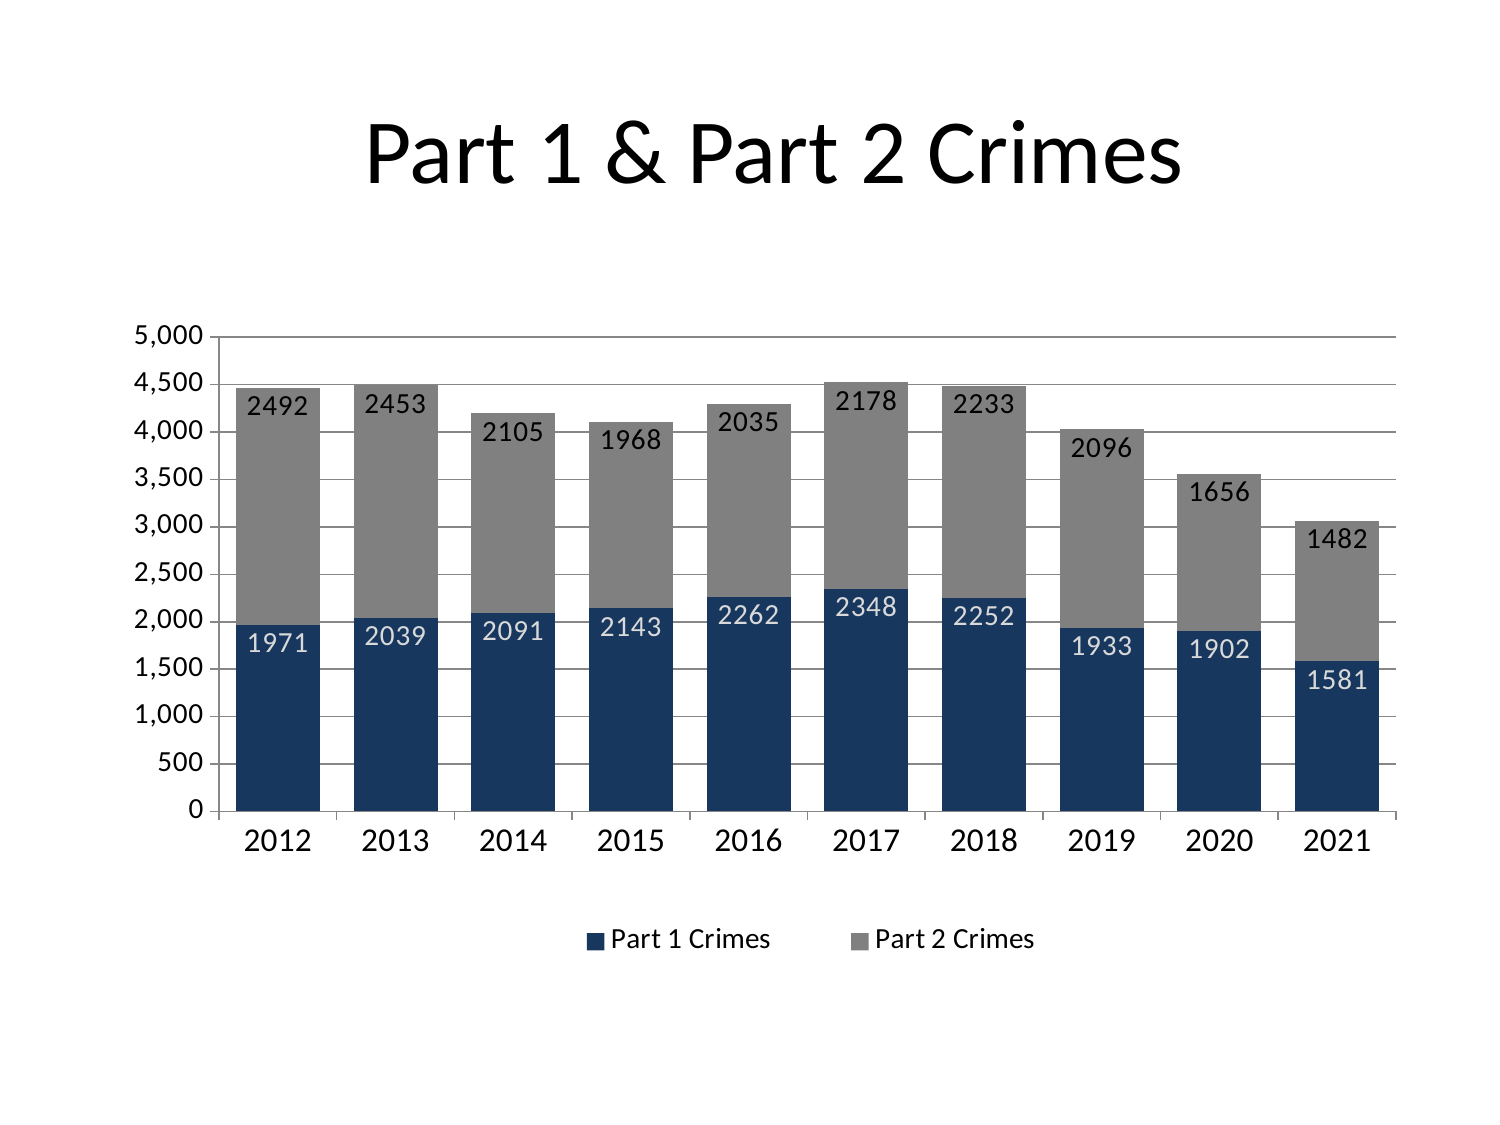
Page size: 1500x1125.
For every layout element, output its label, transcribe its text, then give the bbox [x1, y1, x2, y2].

title Part 1 & Part 2 Crimes [137, 56, 1413, 238]
chart [87, 287, 1413, 988]
